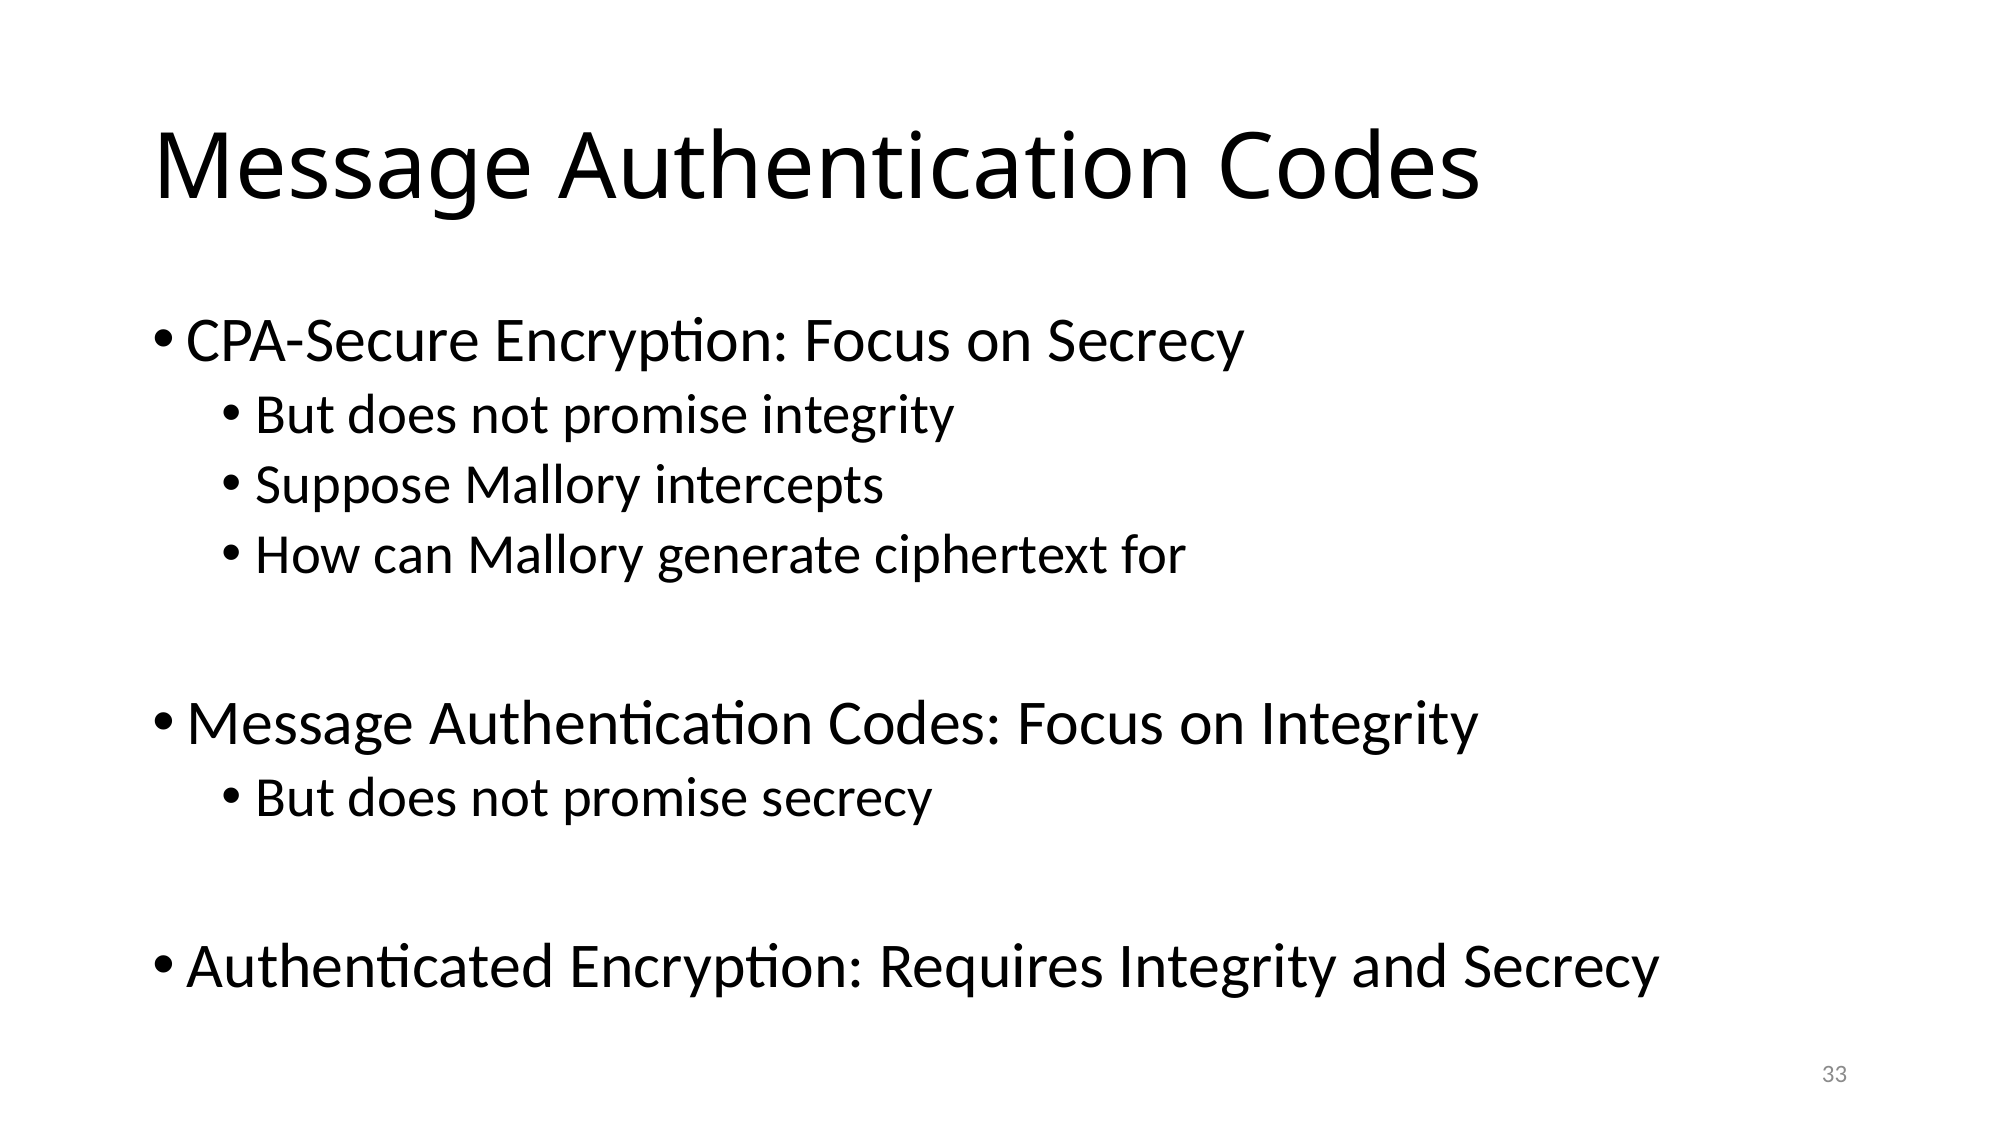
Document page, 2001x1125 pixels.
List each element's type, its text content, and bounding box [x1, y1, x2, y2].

title Message Authentication Codes [137, 59, 1863, 278]
slide_number 33 [1412, 1042, 1863, 1103]
